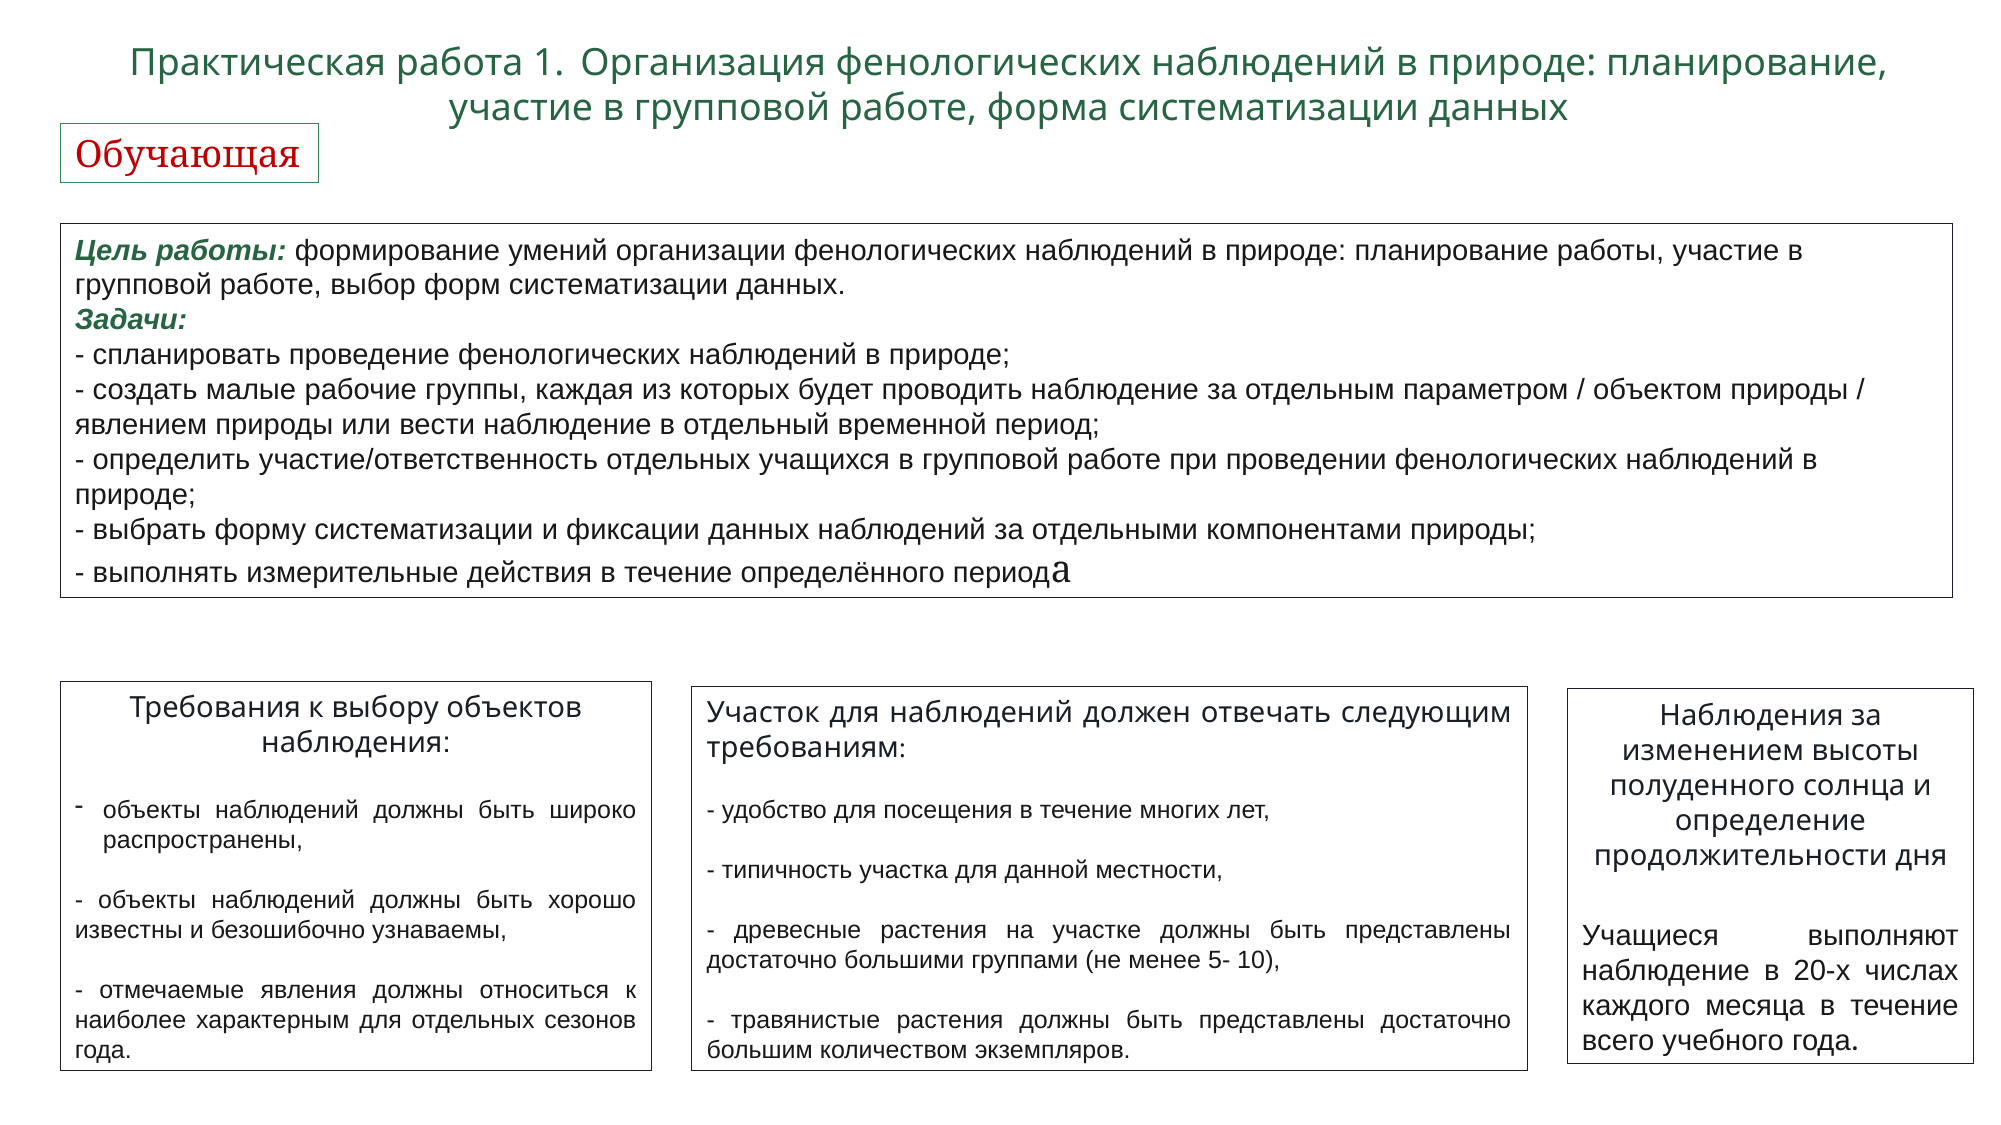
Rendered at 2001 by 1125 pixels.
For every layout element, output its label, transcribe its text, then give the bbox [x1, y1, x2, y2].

text_box Цель работы: формирование умений организации фенологических наблюдений в природе: планирование работы, участие в групповой работе, выбор форм систематизации данных. Задачи: - спланировать проведение фенологических наблюдений в природе; - создать малые рабочие группы, каждая из которых будет проводить наблюдение за отдельным параметром / объектом природы / явлением природы или вести наблюдение в отдельный временной период; - определить участие/ответственность отдельных учащихся в групповой работе при проведении фенологических наблюдений в природе; - выбрать форму систематизации и фиксации данных наблюдений за отдельными компонентами природы; - выполнять измерительные действия в течение определённого периода [60, 223, 1953, 598]
text_box Участок для наблюдений должен отвечать следующим требованиям: - удобство для посещения в течение многих лет, - типичность участка для данной местности, - древесные растения на участке должны быть представлены достаточно большими группами (не менее 5- 10), - травянистые растения должны быть представлены достаточно большим количеством экземпляров. [691, 686, 1528, 1071]
text_box Практическая работа 1. Организация фенологических наблюдений в природе: планирование, участие в групповой работе, форма систематизации данных [60, 30, 1959, 136]
text_box Обучающая [60, 123, 319, 183]
text_box Требования к выбору объектов наблюдения: объекты наблюдений должны быть широко распространены, - объекты наблюдений должны быть хорошо известны и безошибочно узнаваемы, - отмечаемые явления должны относиться к наиболее характерным для отдельных сезонов года. [60, 681, 652, 1071]
text_box Наблюдения за изменением высоты полуденного солнца и определение продолжительности дня Учащиеся выполняют наблюдение в 20-х числах каждого месяца в течение всего учебного года. [1567, 688, 1974, 1064]
